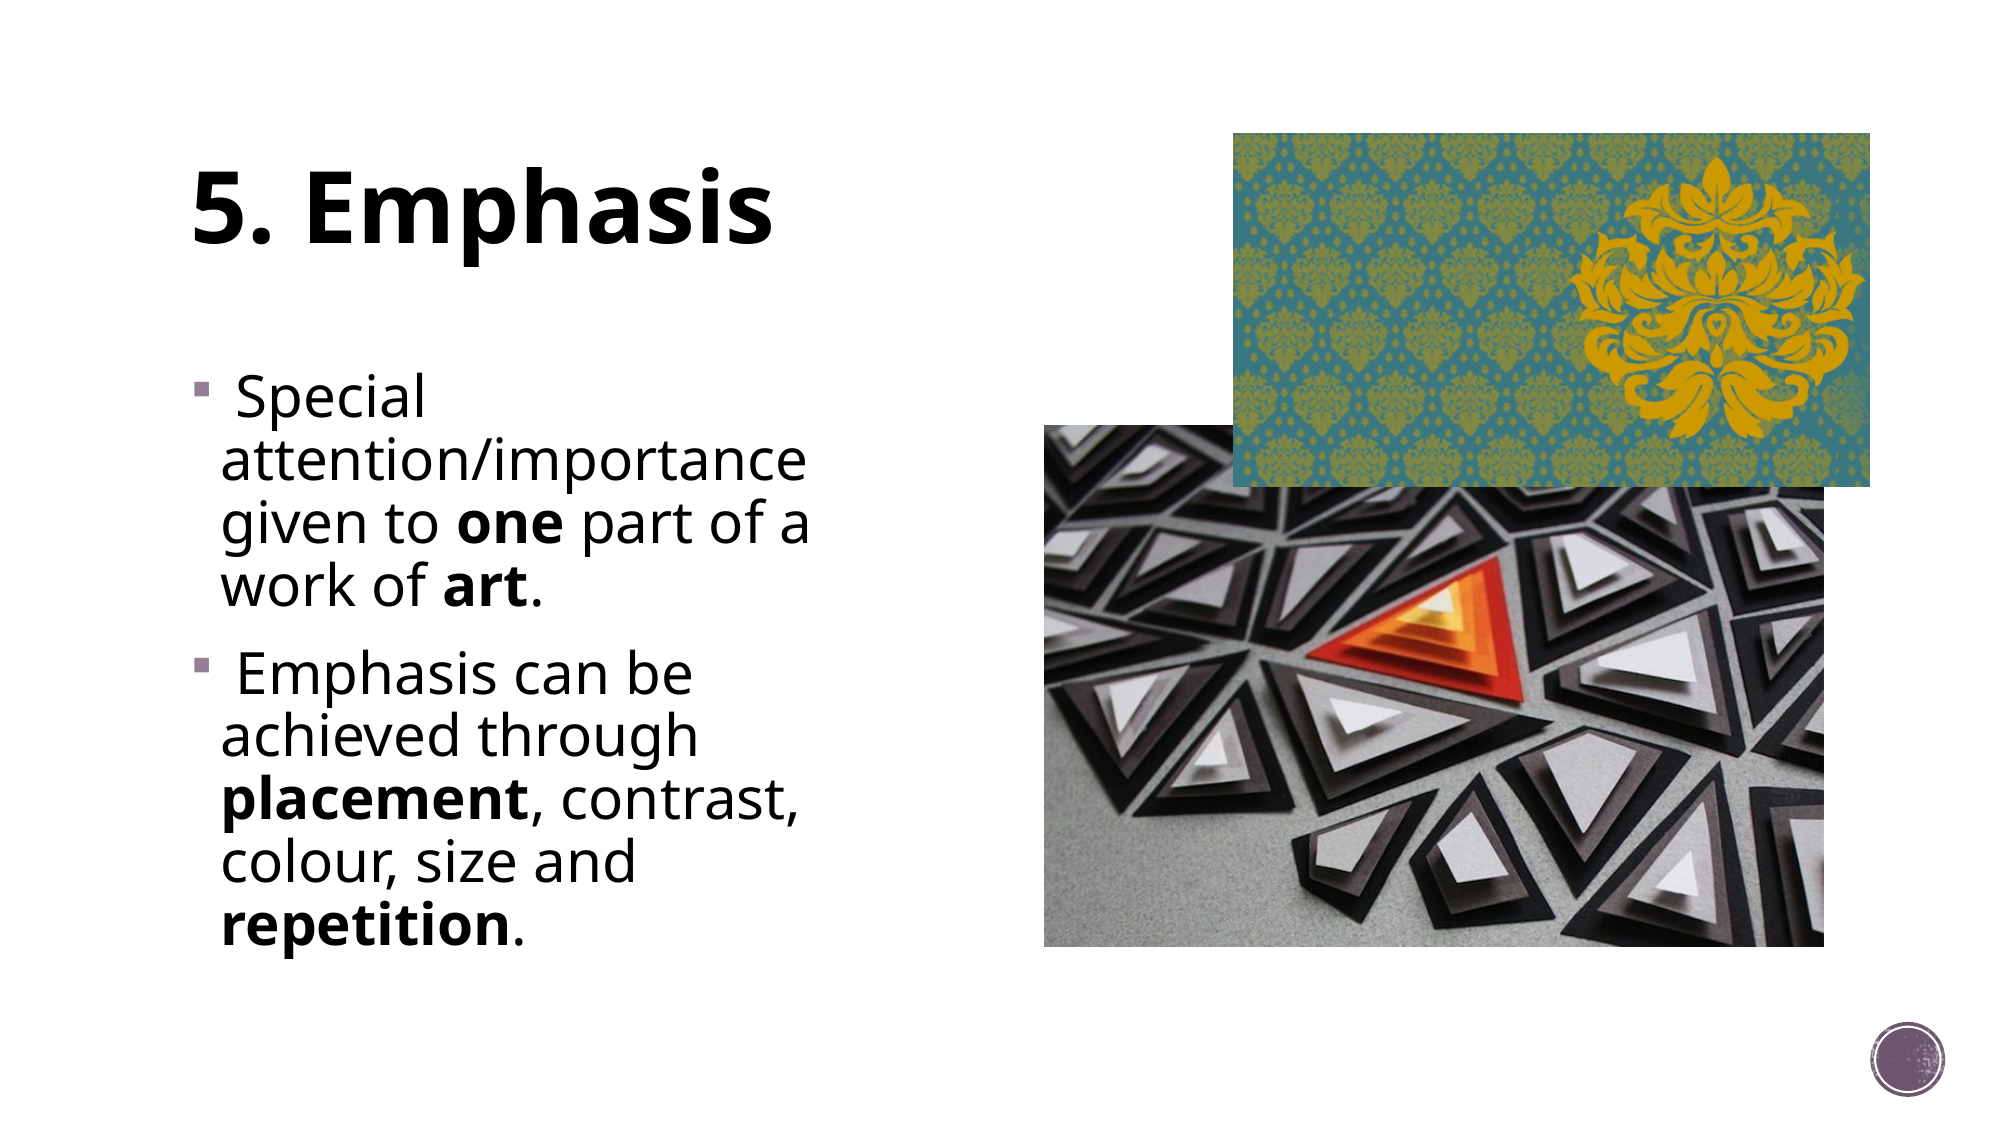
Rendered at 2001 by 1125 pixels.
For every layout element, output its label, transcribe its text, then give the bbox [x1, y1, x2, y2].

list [1047, 429, 1823, 944]
picture [1044, 133, 1870, 487]
list Special attention/importance given to one part of a work of art. Emphasis can be achieved through placement, contrast, colour, size and repetition. [175, 360, 956, 1013]
title 5. Emphasis [175, 79, 1826, 344]
